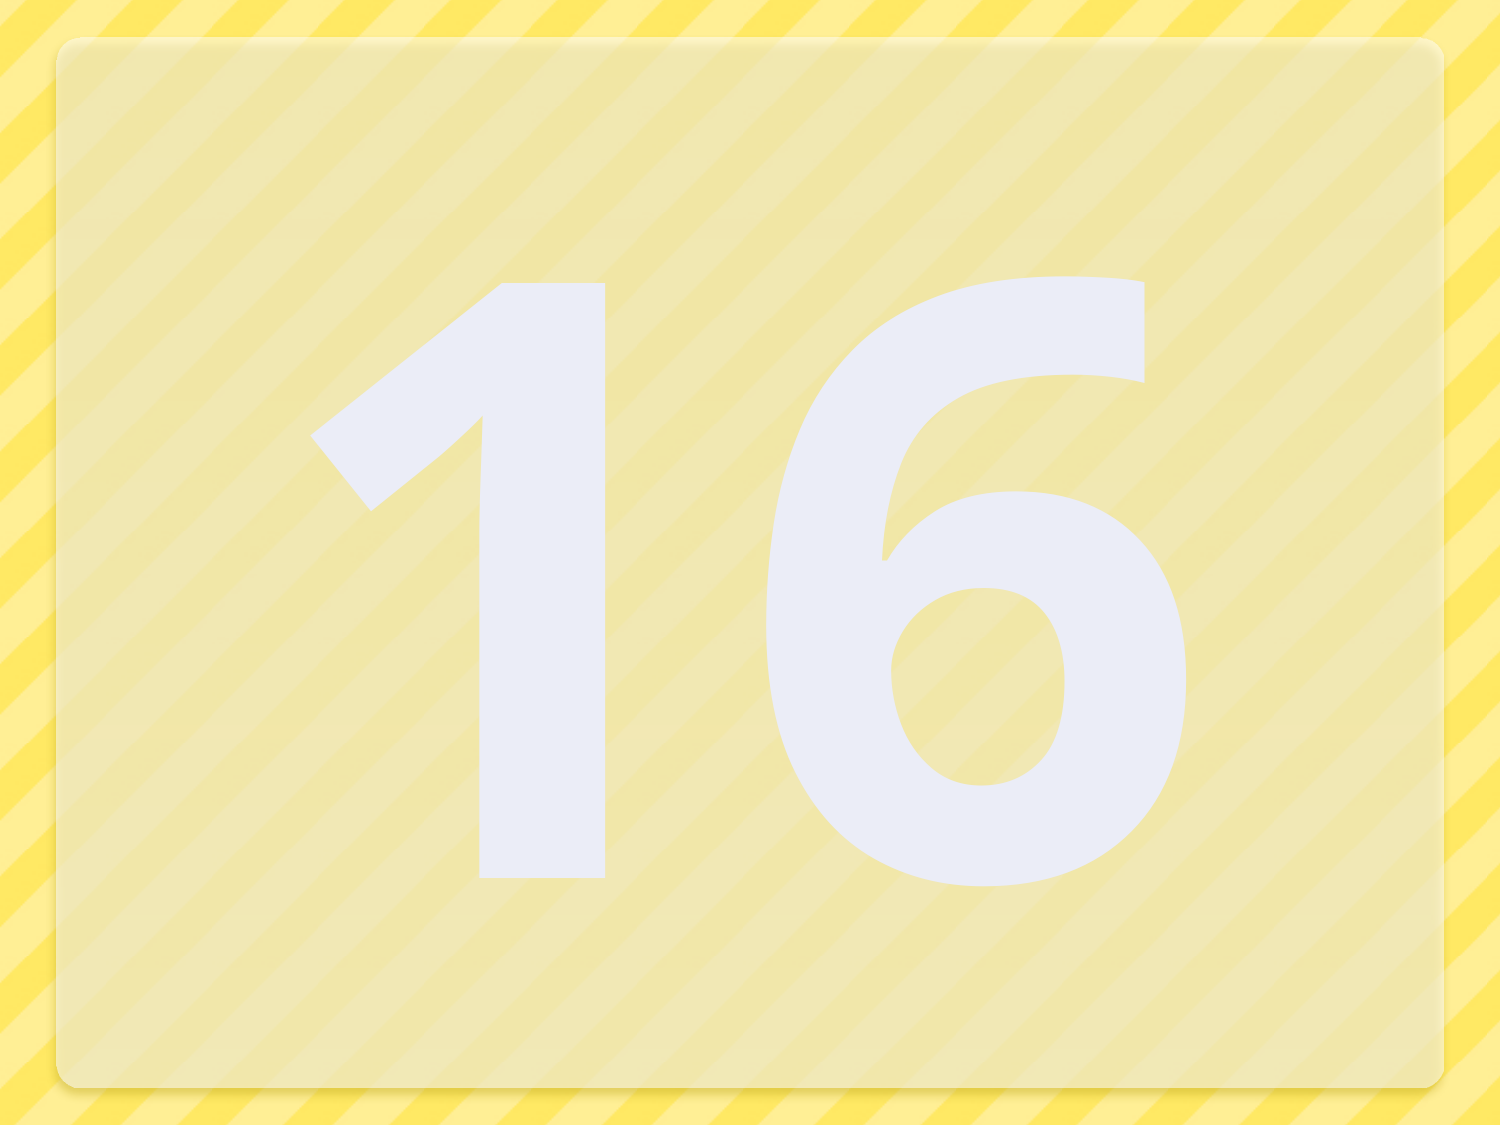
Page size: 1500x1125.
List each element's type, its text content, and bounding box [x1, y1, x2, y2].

text_box 16 [112, 37, 1363, 1053]
